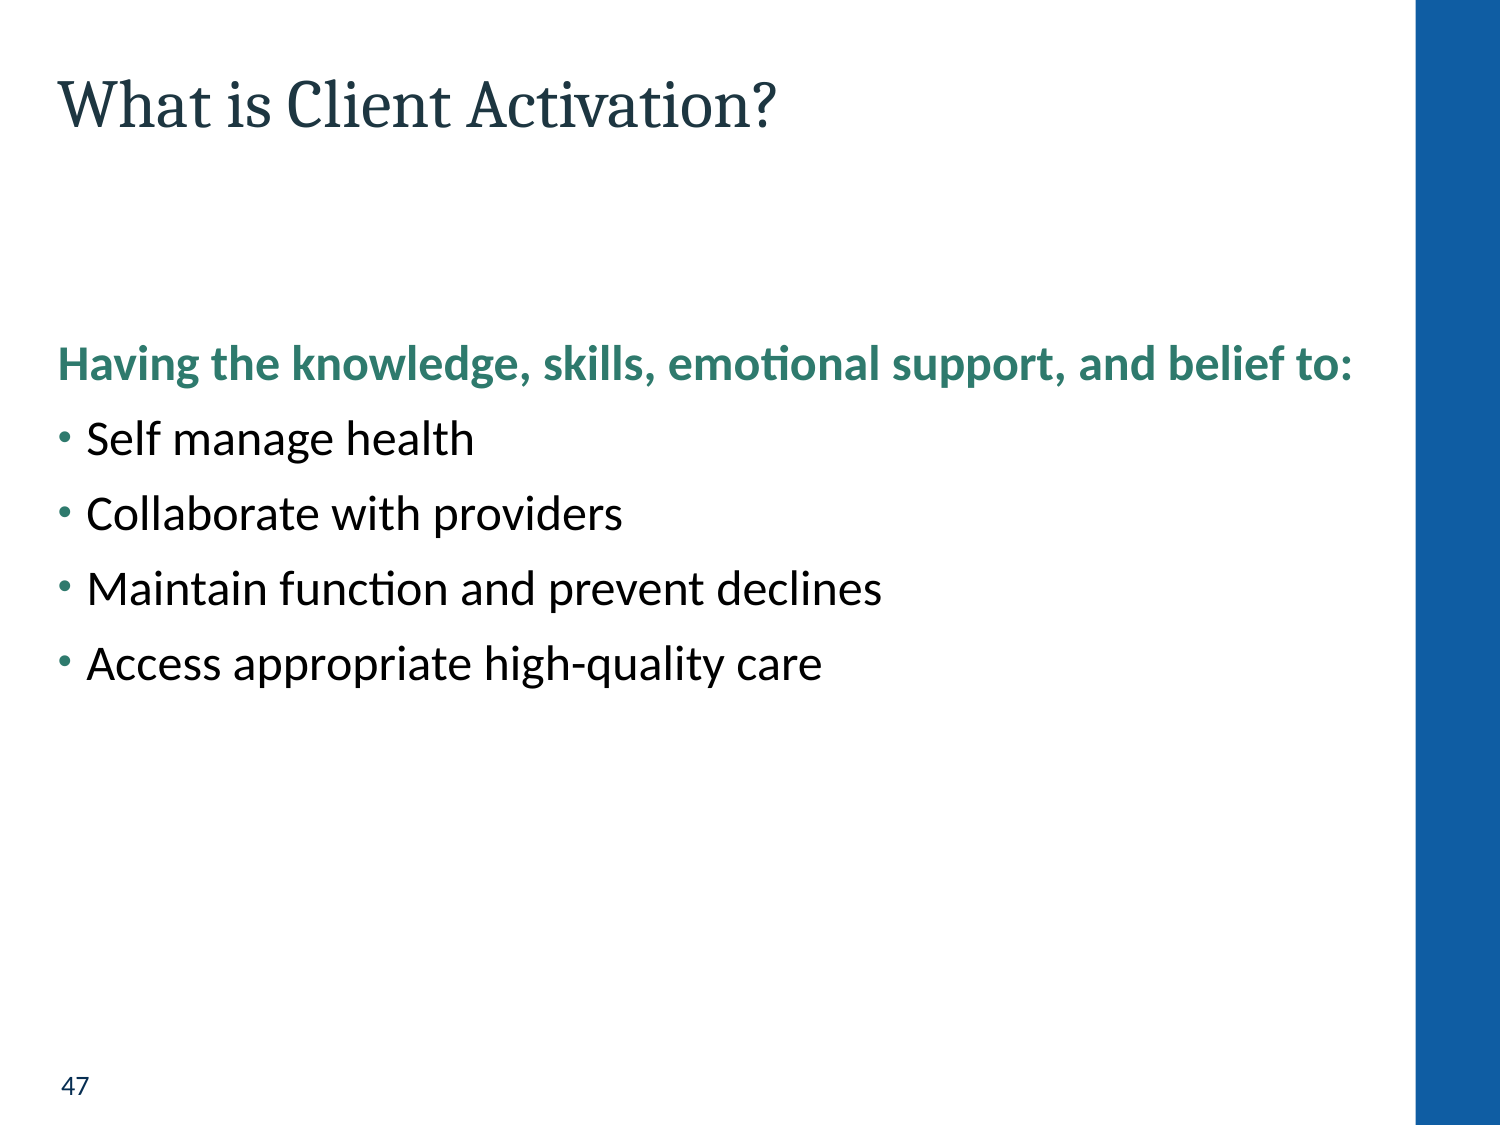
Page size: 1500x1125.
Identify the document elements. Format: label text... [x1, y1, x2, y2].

title What is Client Activation? [57, 68, 1352, 205]
list Having the knowledge, skills, emotional support, and belief to: Self manage health Collaborate with providers Maintain function and prevent declines Access appropriate high-quality care [57, 337, 1379, 873]
